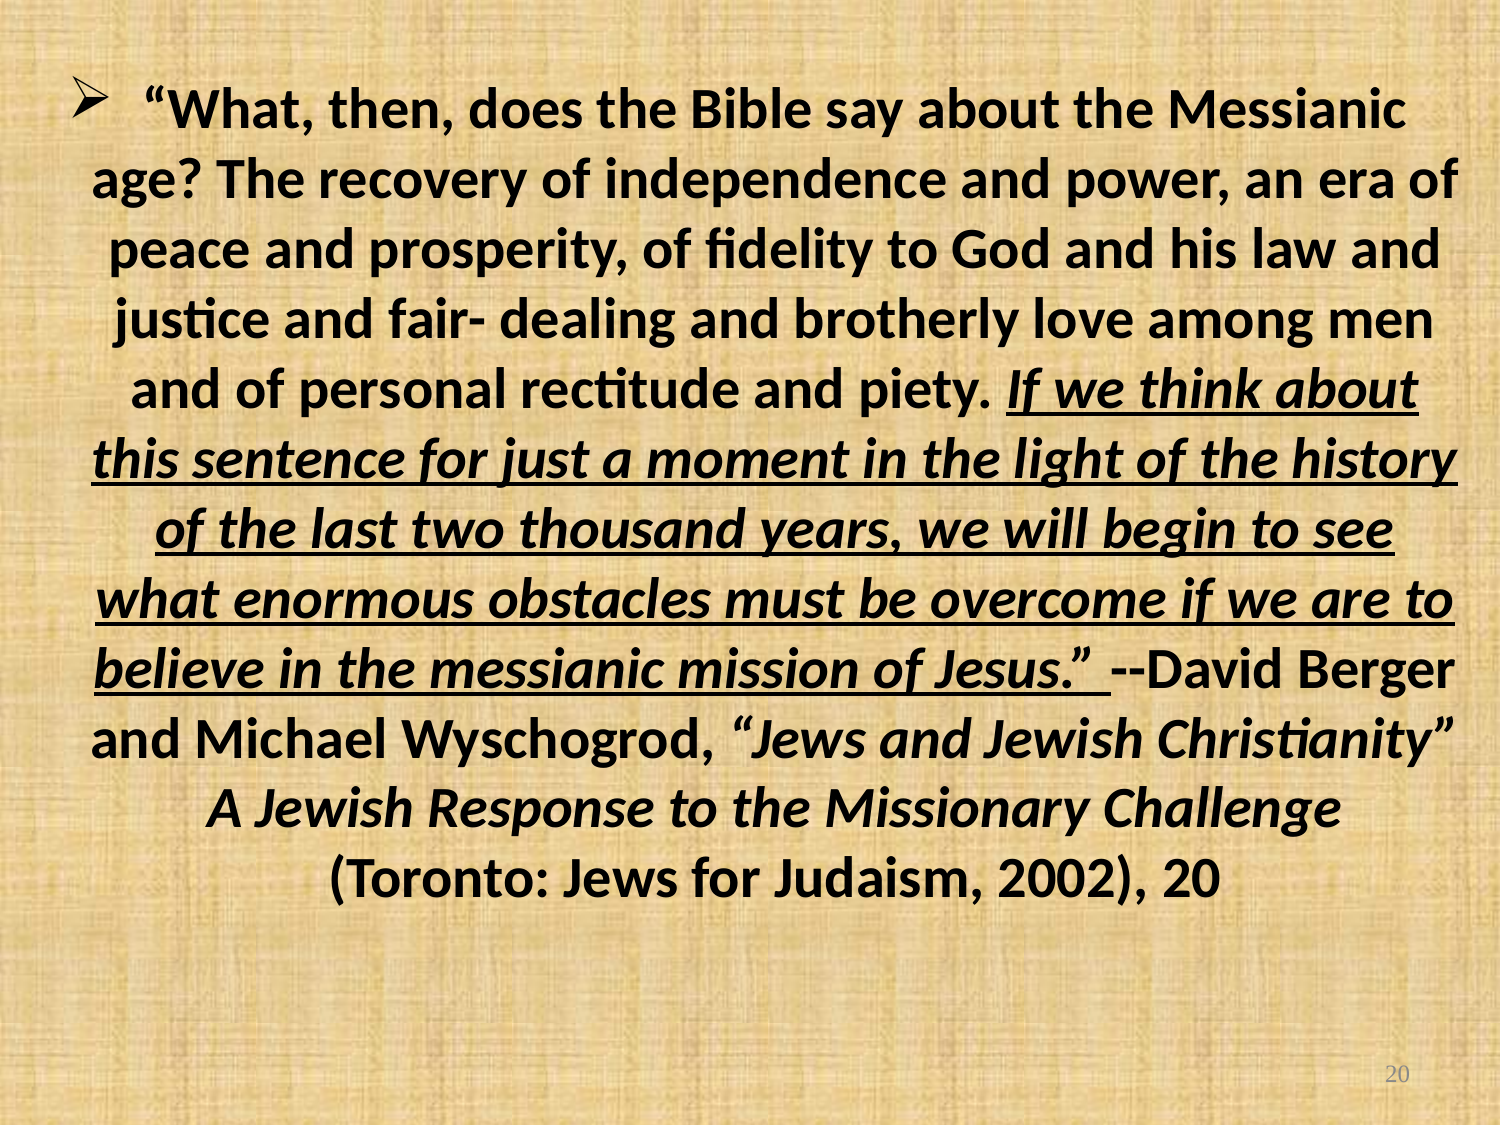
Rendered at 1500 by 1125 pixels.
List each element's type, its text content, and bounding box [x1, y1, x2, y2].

picture [0, 0, 1500, 1125]
text_box “What, then, does the Bible say about the Messianic age? The recovery of independence and power, an era of peace and prosperity, of fidelity to God and his law and justice and fair- dealing and brotherly love among men and of personal rectitude and piety. If we think about this sentence for just a moment in the light of the history of the last two thousand years, we will begin to see what enormous obstacles must be overcome if we are to believe in the messianic mission of Jesus.” --David Berger and Michael Wyschogrod, “Jews and Jewish Christianity” A Jewish Response to the Missionary Challenge (Toronto: Jews for Judaism, 2002), 20 [0, 62, 1475, 805]
text_box 20 [1074, 1042, 1425, 1103]
